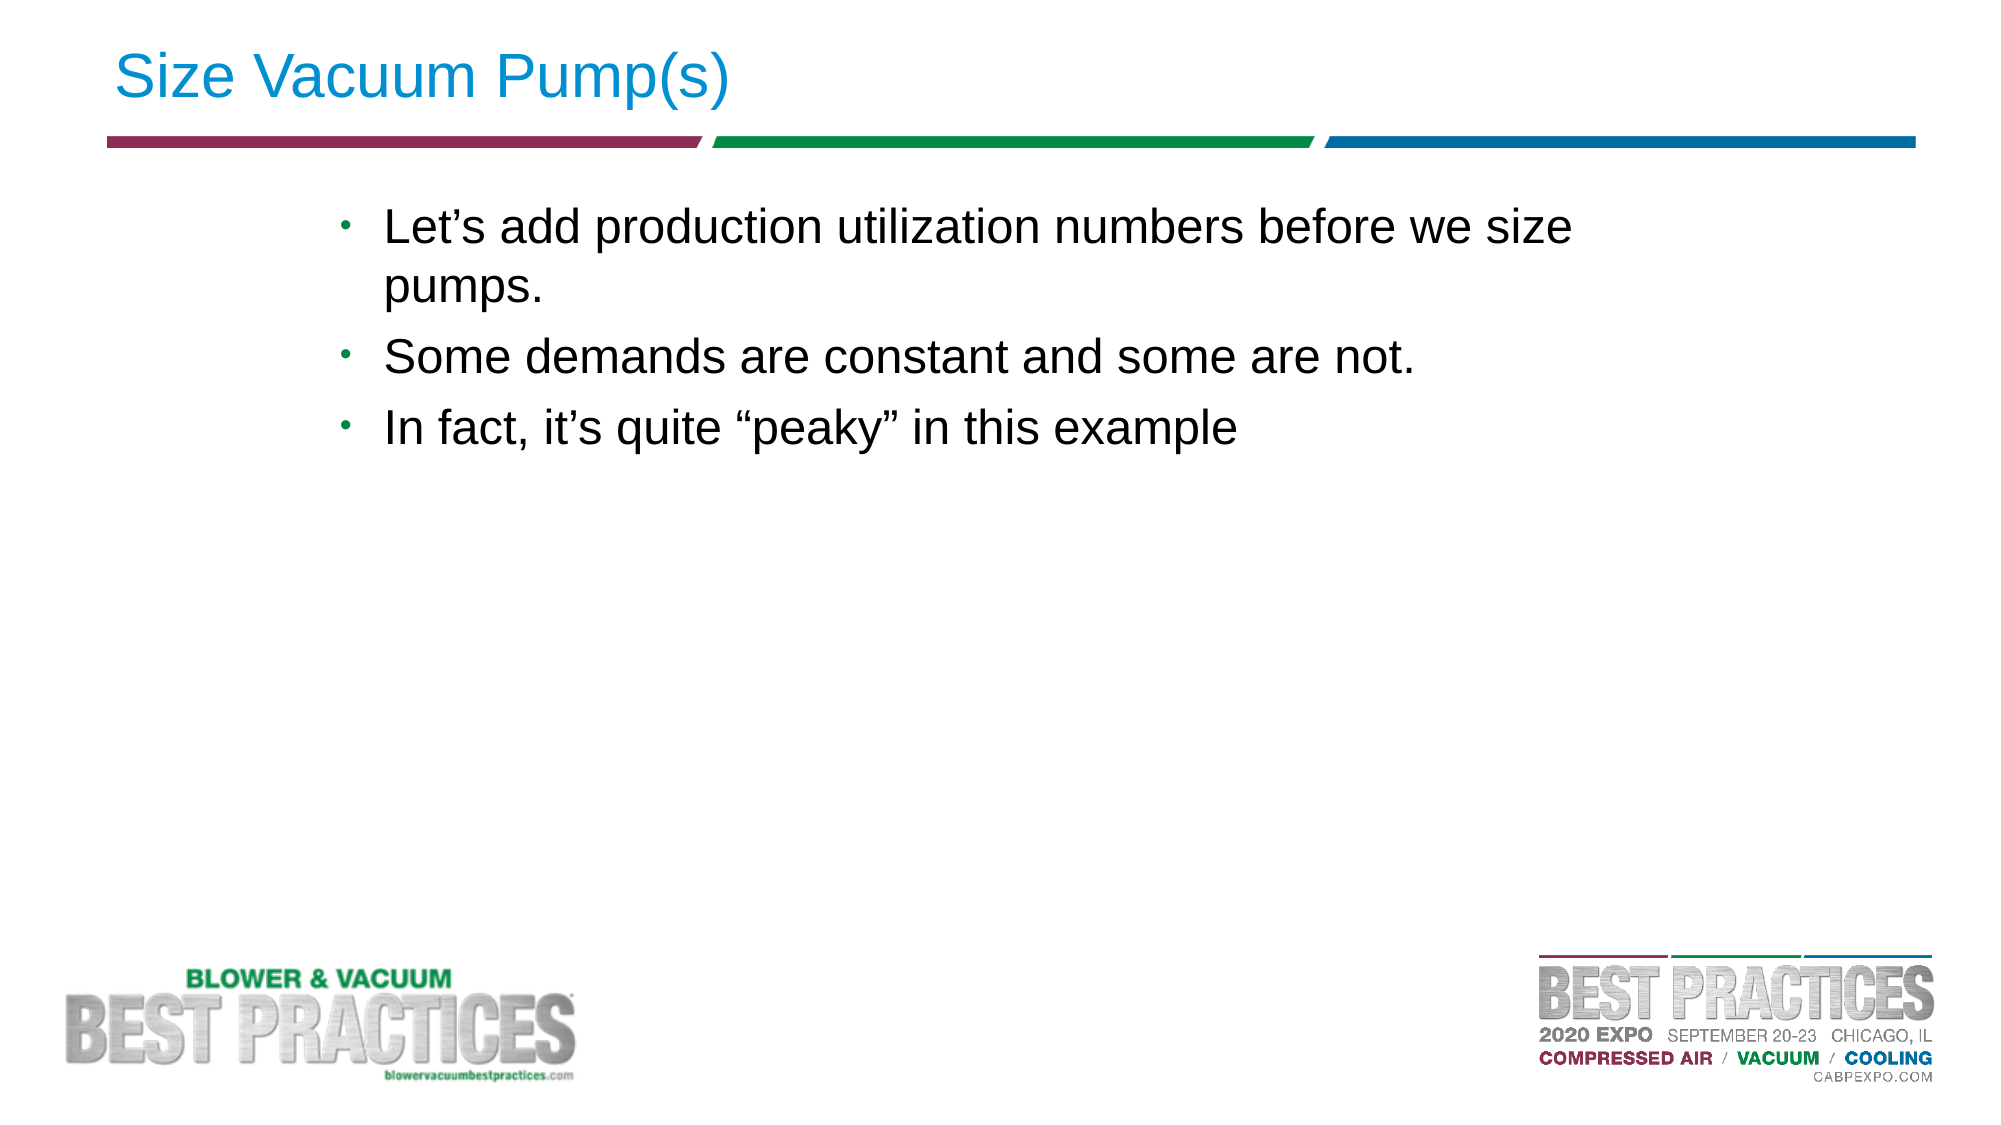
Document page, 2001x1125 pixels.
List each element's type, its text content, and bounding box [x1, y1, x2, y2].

list Let’s add production utilization numbers before we size pumps. Some demands are constant and some are not. In fact, it’s quite “peaky” in this example [324, 187, 1650, 463]
picture [99, 117, 1934, 163]
title Size Vacuum Pump(s) [99, 24, 1917, 118]
picture [64, 968, 578, 1086]
picture [1537, 949, 1936, 1086]
